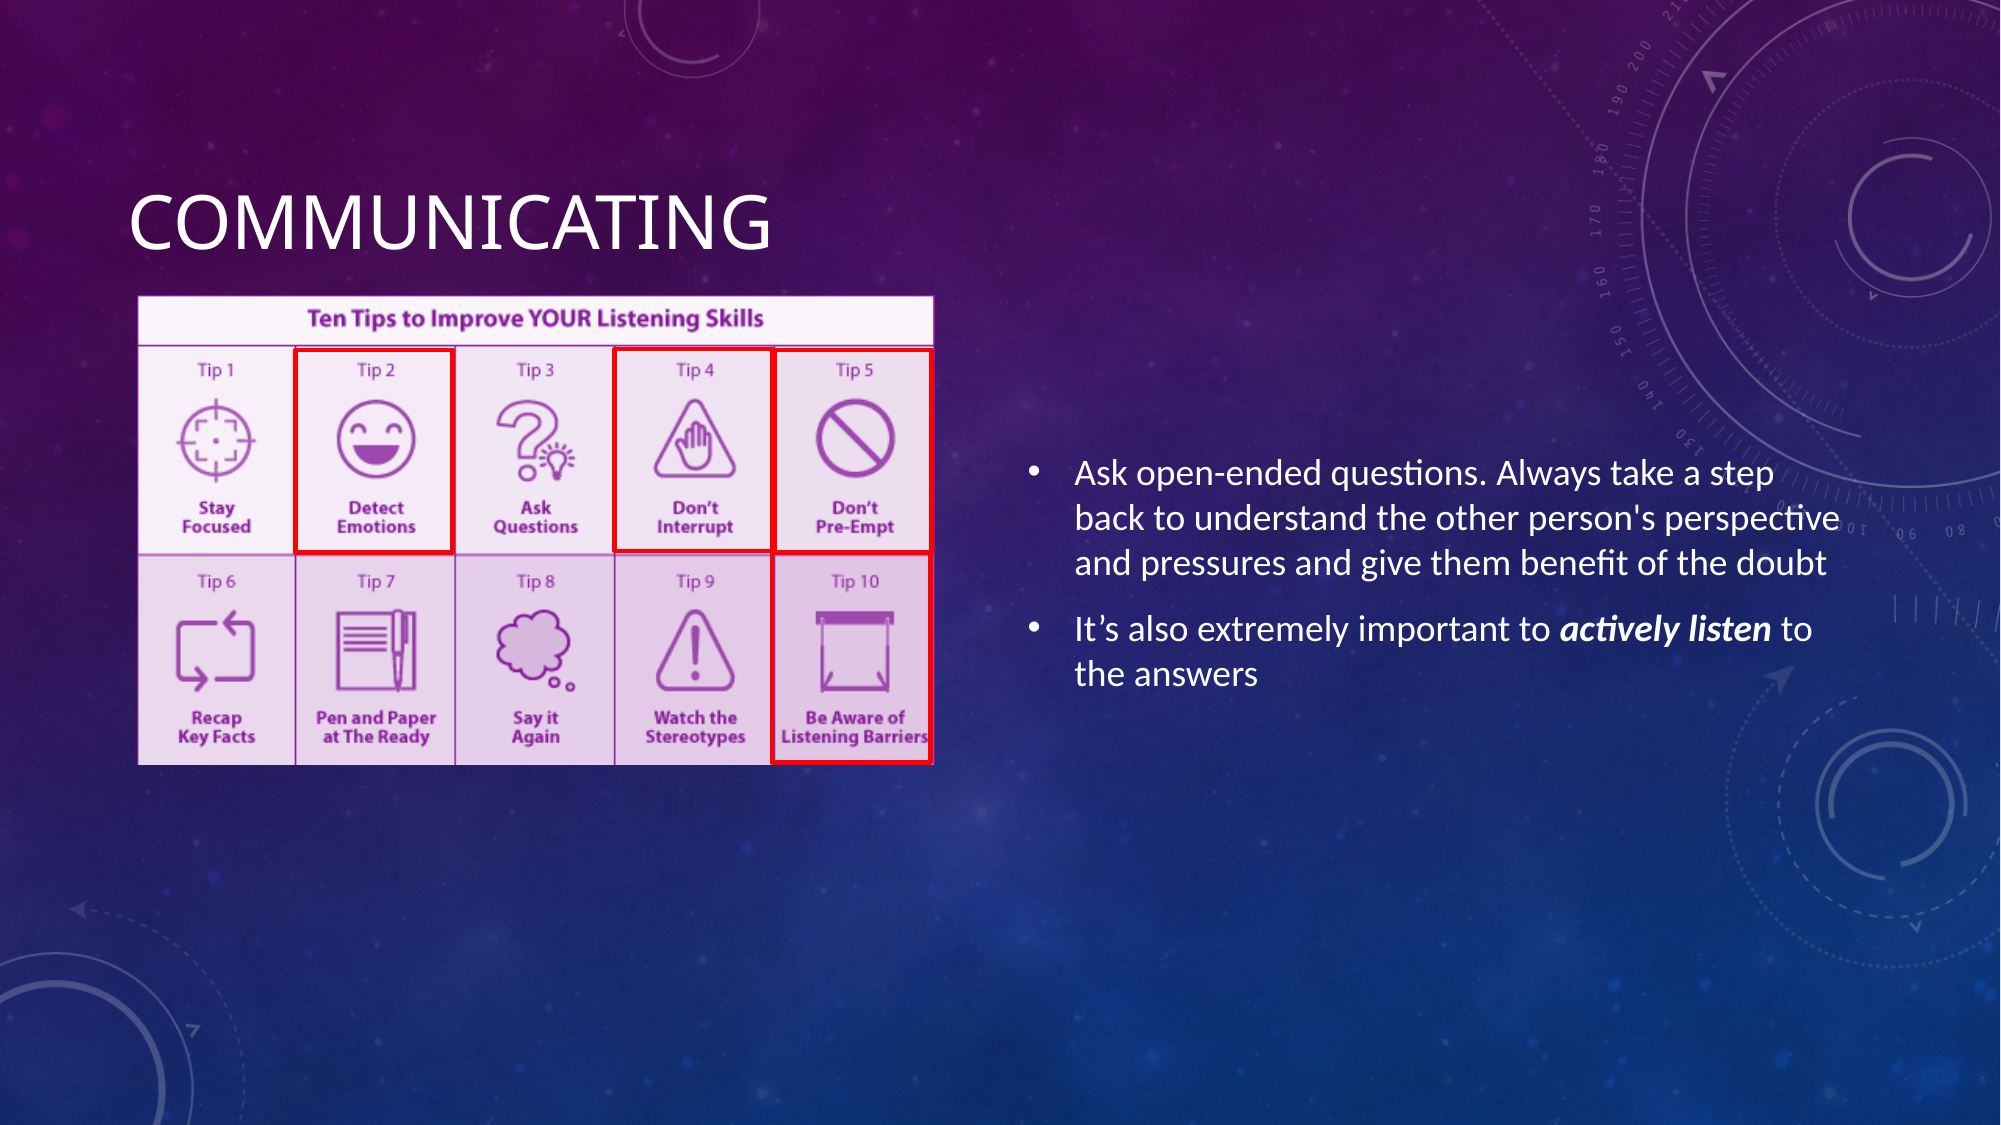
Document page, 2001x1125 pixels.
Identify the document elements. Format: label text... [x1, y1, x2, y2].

title Communicating [112, 99, 1775, 339]
picture [0, 0, 2001, 1125]
list Ask open-ended questions. Always take a step back to understand the other person's perspective and pressures and give them benefit of the doubt It’s also extremely important to actively listen to the answers [1012, 293, 1863, 915]
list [137, 295, 935, 765]
